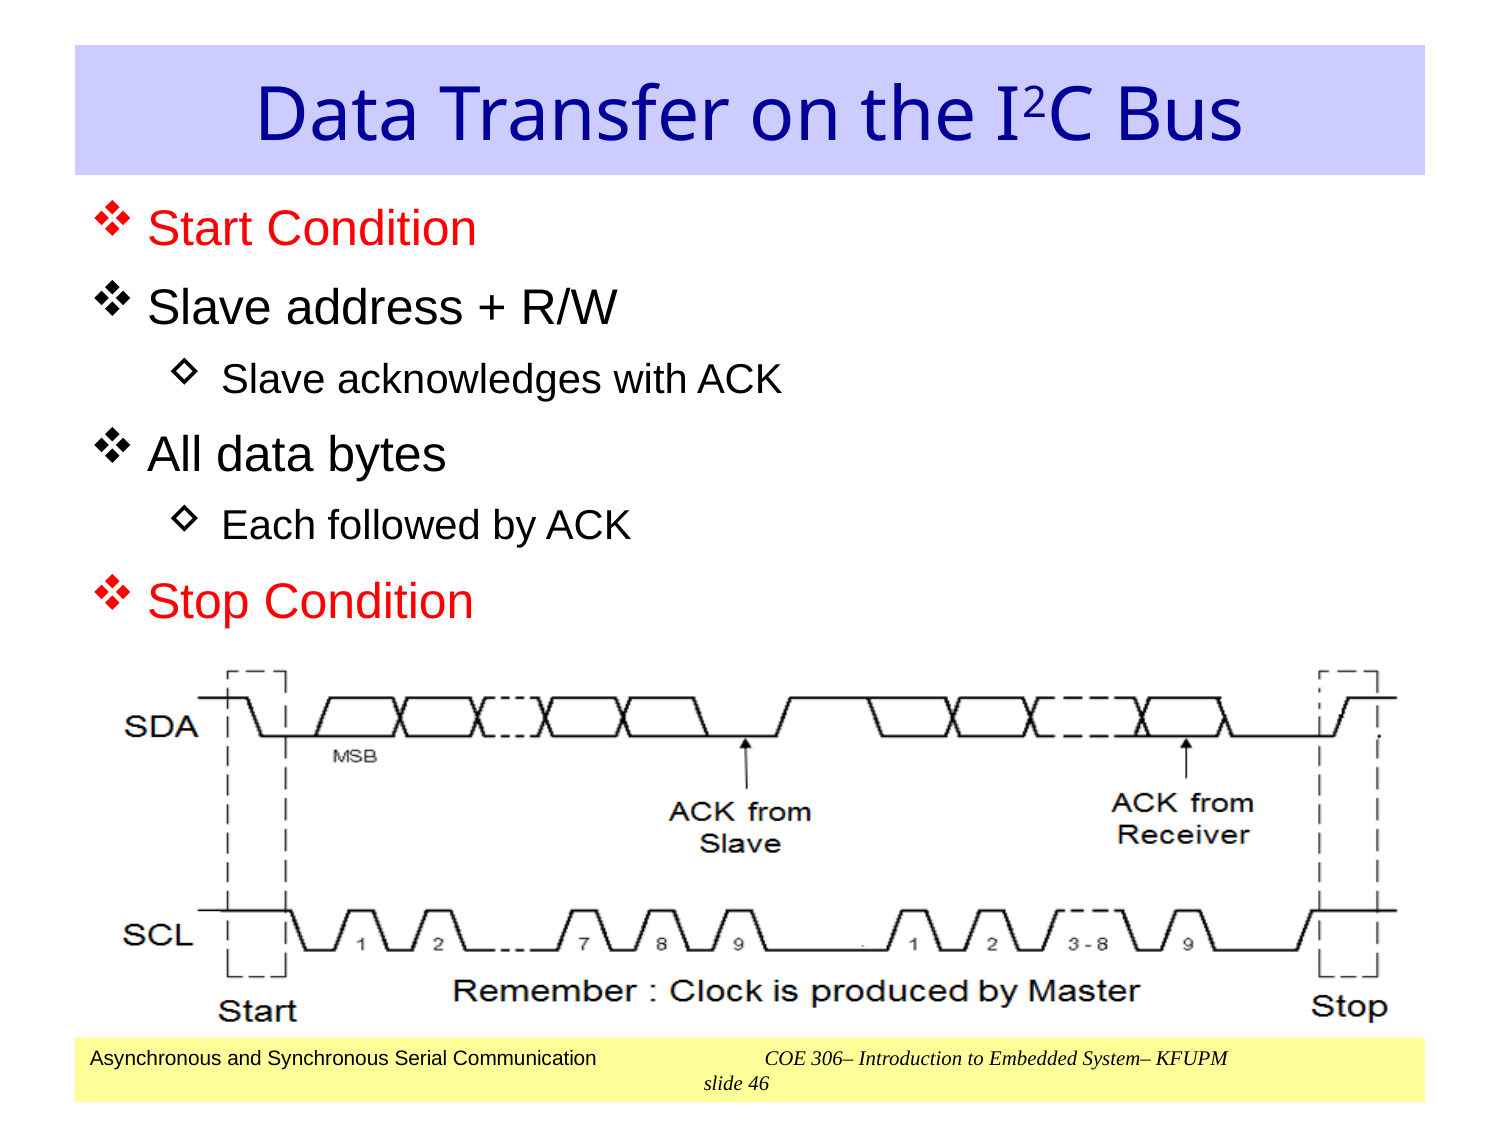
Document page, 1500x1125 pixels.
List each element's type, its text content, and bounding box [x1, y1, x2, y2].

picture [116, 666, 1414, 1032]
title Data Transfer on the I2C Bus [75, 45, 1425, 175]
list Start Condition Slave address + R/W Slave acknowledges with ACK All data bytes Each followed by ACK Stop Condition [75, 187, 1425, 1032]
